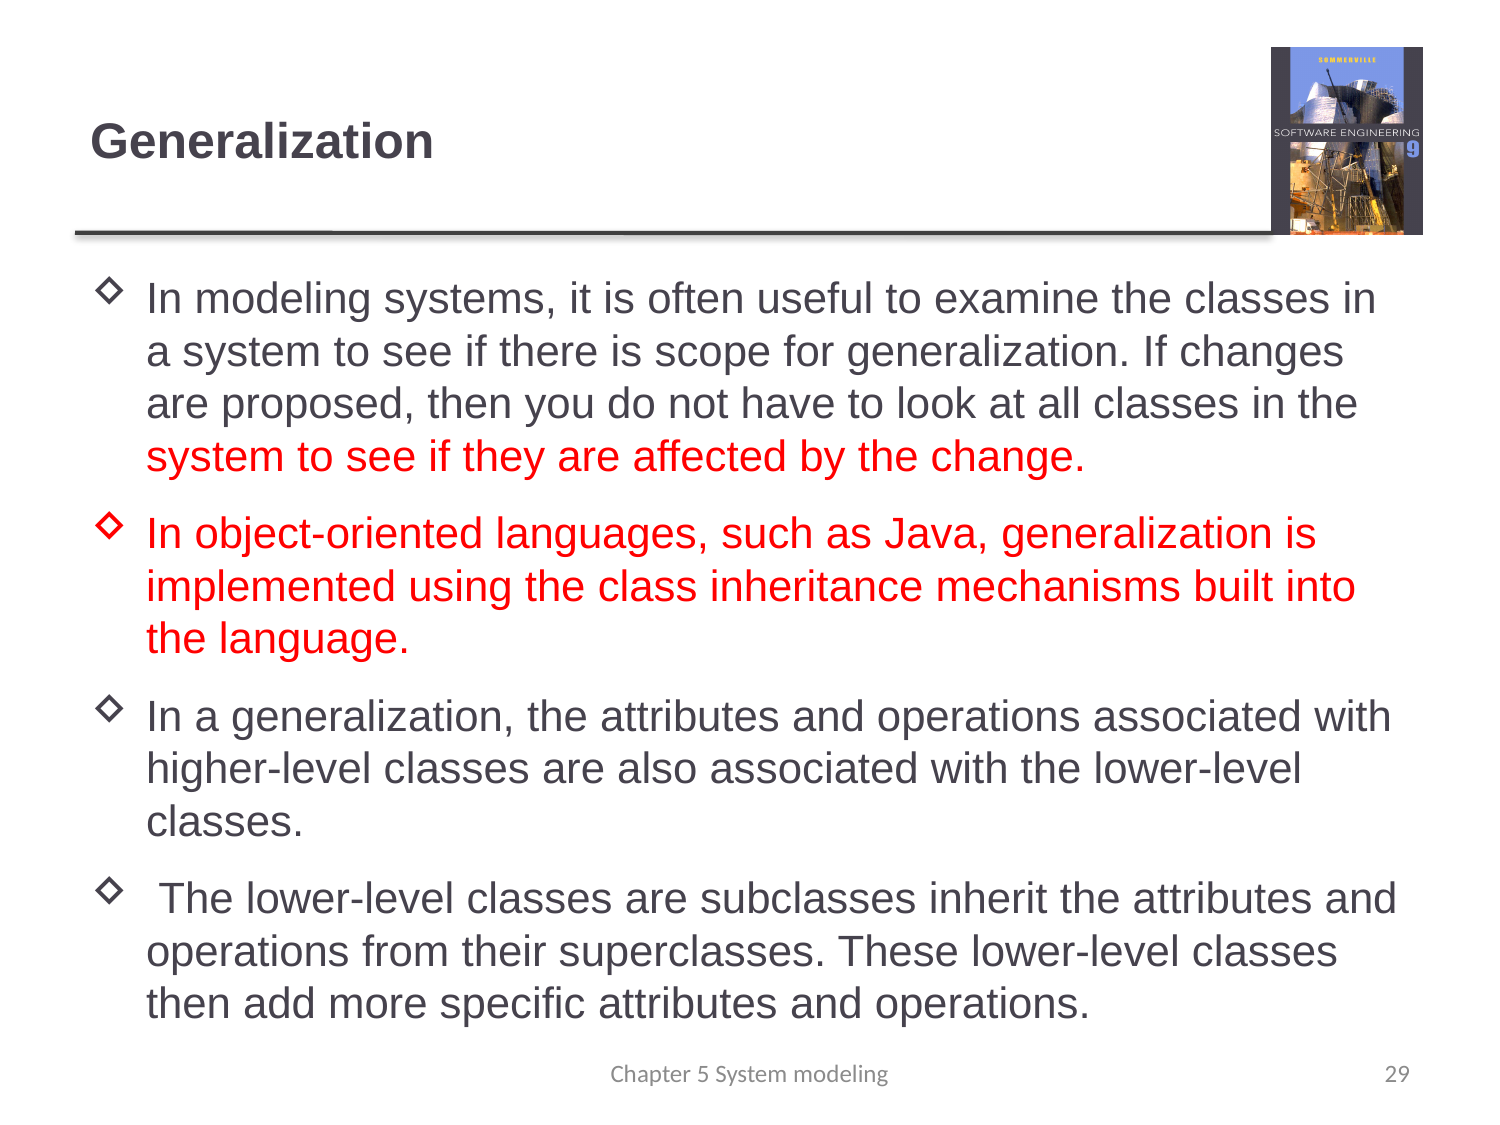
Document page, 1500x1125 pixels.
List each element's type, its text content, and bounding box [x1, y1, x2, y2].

list In modeling systems, it is often useful to examine the classes in a system to see if there is scope for generalization. If changes are proposed, then you do not have to look at all classes in the system to see if they are affected by the change. In object-oriented languages, such as Java, generalization is implemented using the class inheritance mechanisms built into the language. In a generalization, the attributes and operations associated with higher-level classes are also associated with the lower-level classes. The lower-level classes are subclasses inherit the attributes and operations from their superclasses. These lower-level classes then add more specific attributes and operations. [75, 262, 1425, 1005]
footer Chapter 5 System modeling [512, 1042, 988, 1103]
title Generalization [74, 44, 1272, 233]
picture [1272, 47, 1423, 235]
slide_number 29 [1074, 1042, 1425, 1103]
